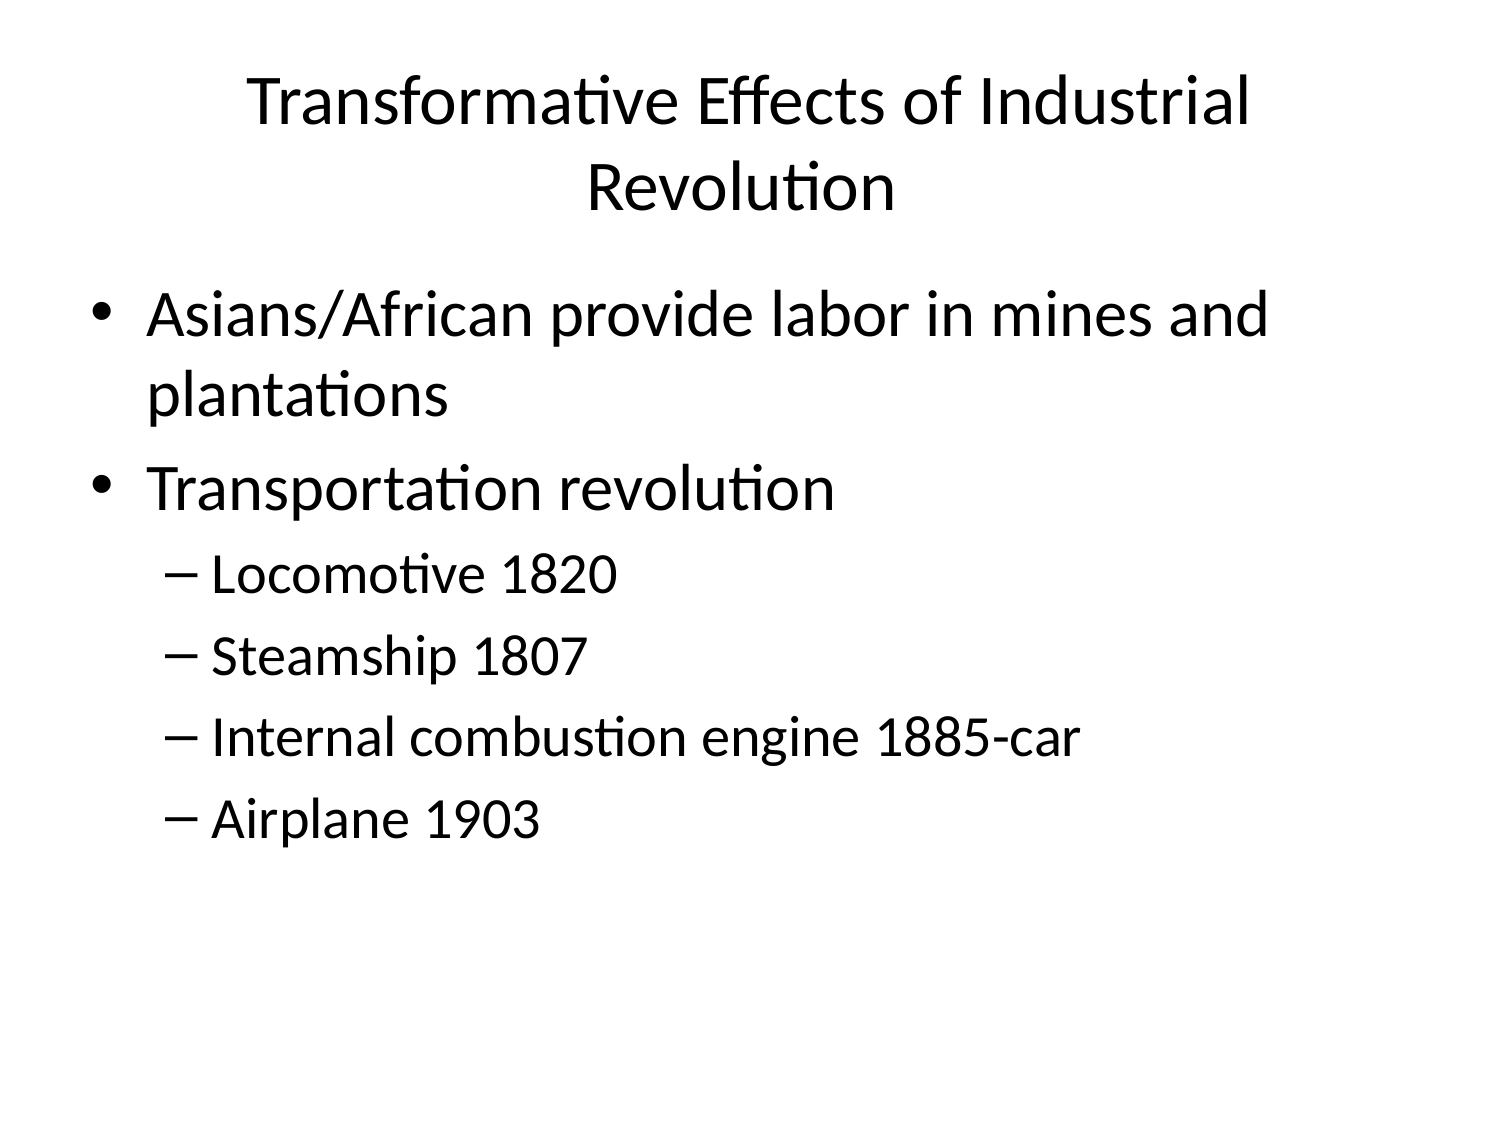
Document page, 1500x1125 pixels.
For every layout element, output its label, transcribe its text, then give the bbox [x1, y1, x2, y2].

title Transformative Effects of Industrial Revolution [75, 45, 1425, 233]
list Asians/African provide labor in mines and plantations Transportation revolution Locomotive 1820 Steamship 1807 Internal combustion engine 1885-car Airplane 1903 [75, 262, 1425, 1005]
